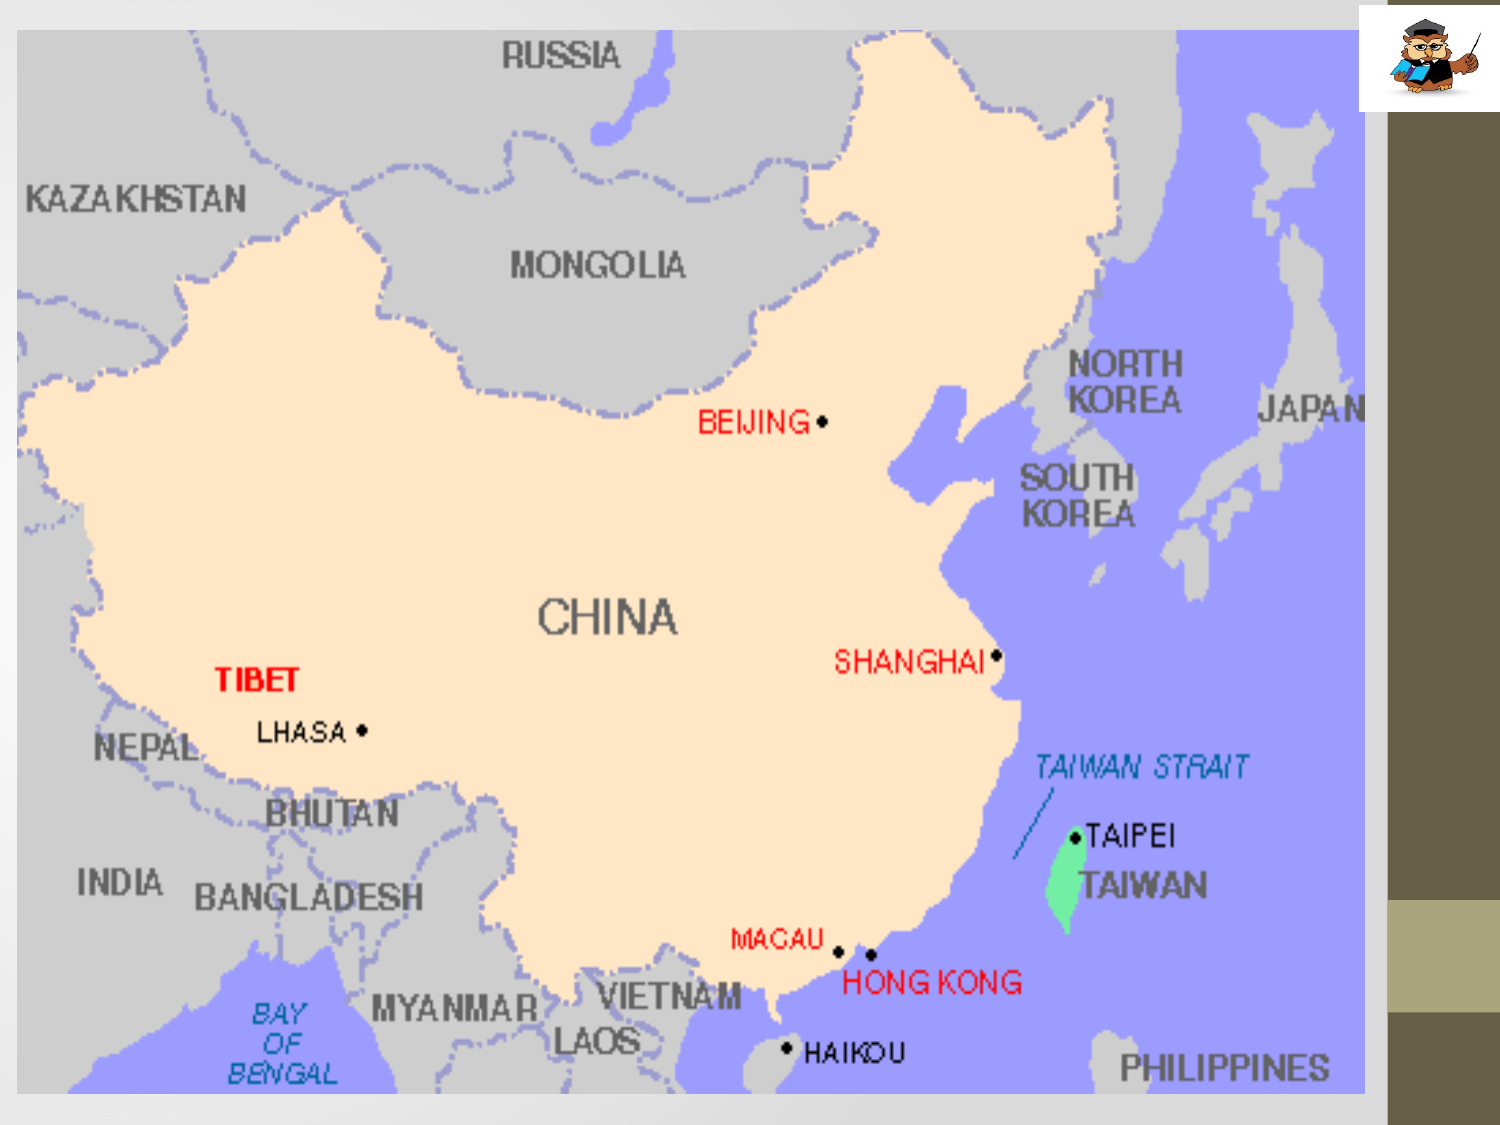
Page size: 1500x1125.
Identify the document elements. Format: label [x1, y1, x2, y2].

picture [1358, 4, 1500, 112]
list [17, 30, 1365, 1095]
